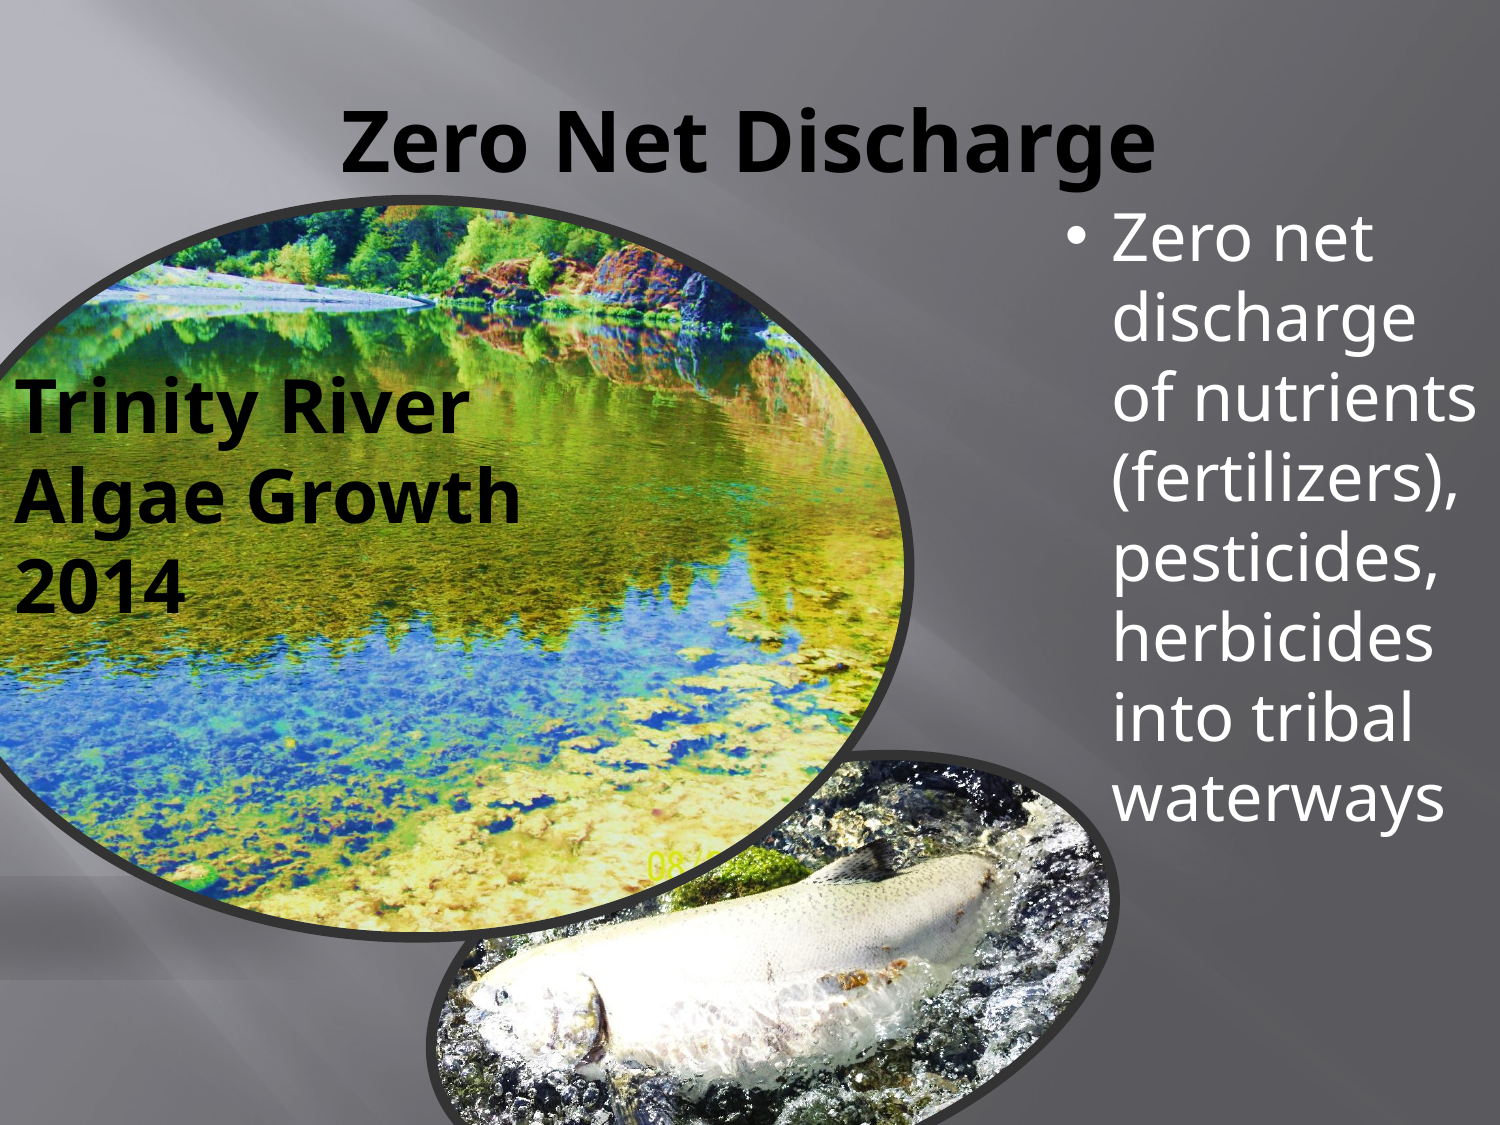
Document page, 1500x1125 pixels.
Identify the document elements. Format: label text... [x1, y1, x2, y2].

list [0, 199, 910, 938]
text_box Zero net discharge of nutrients (fertilizers), pesticides, herbicides into tribal waterways [1050, 187, 1500, 842]
title Zero Net Discharge [75, 45, 1425, 233]
picture [418, 761, 1127, 1125]
